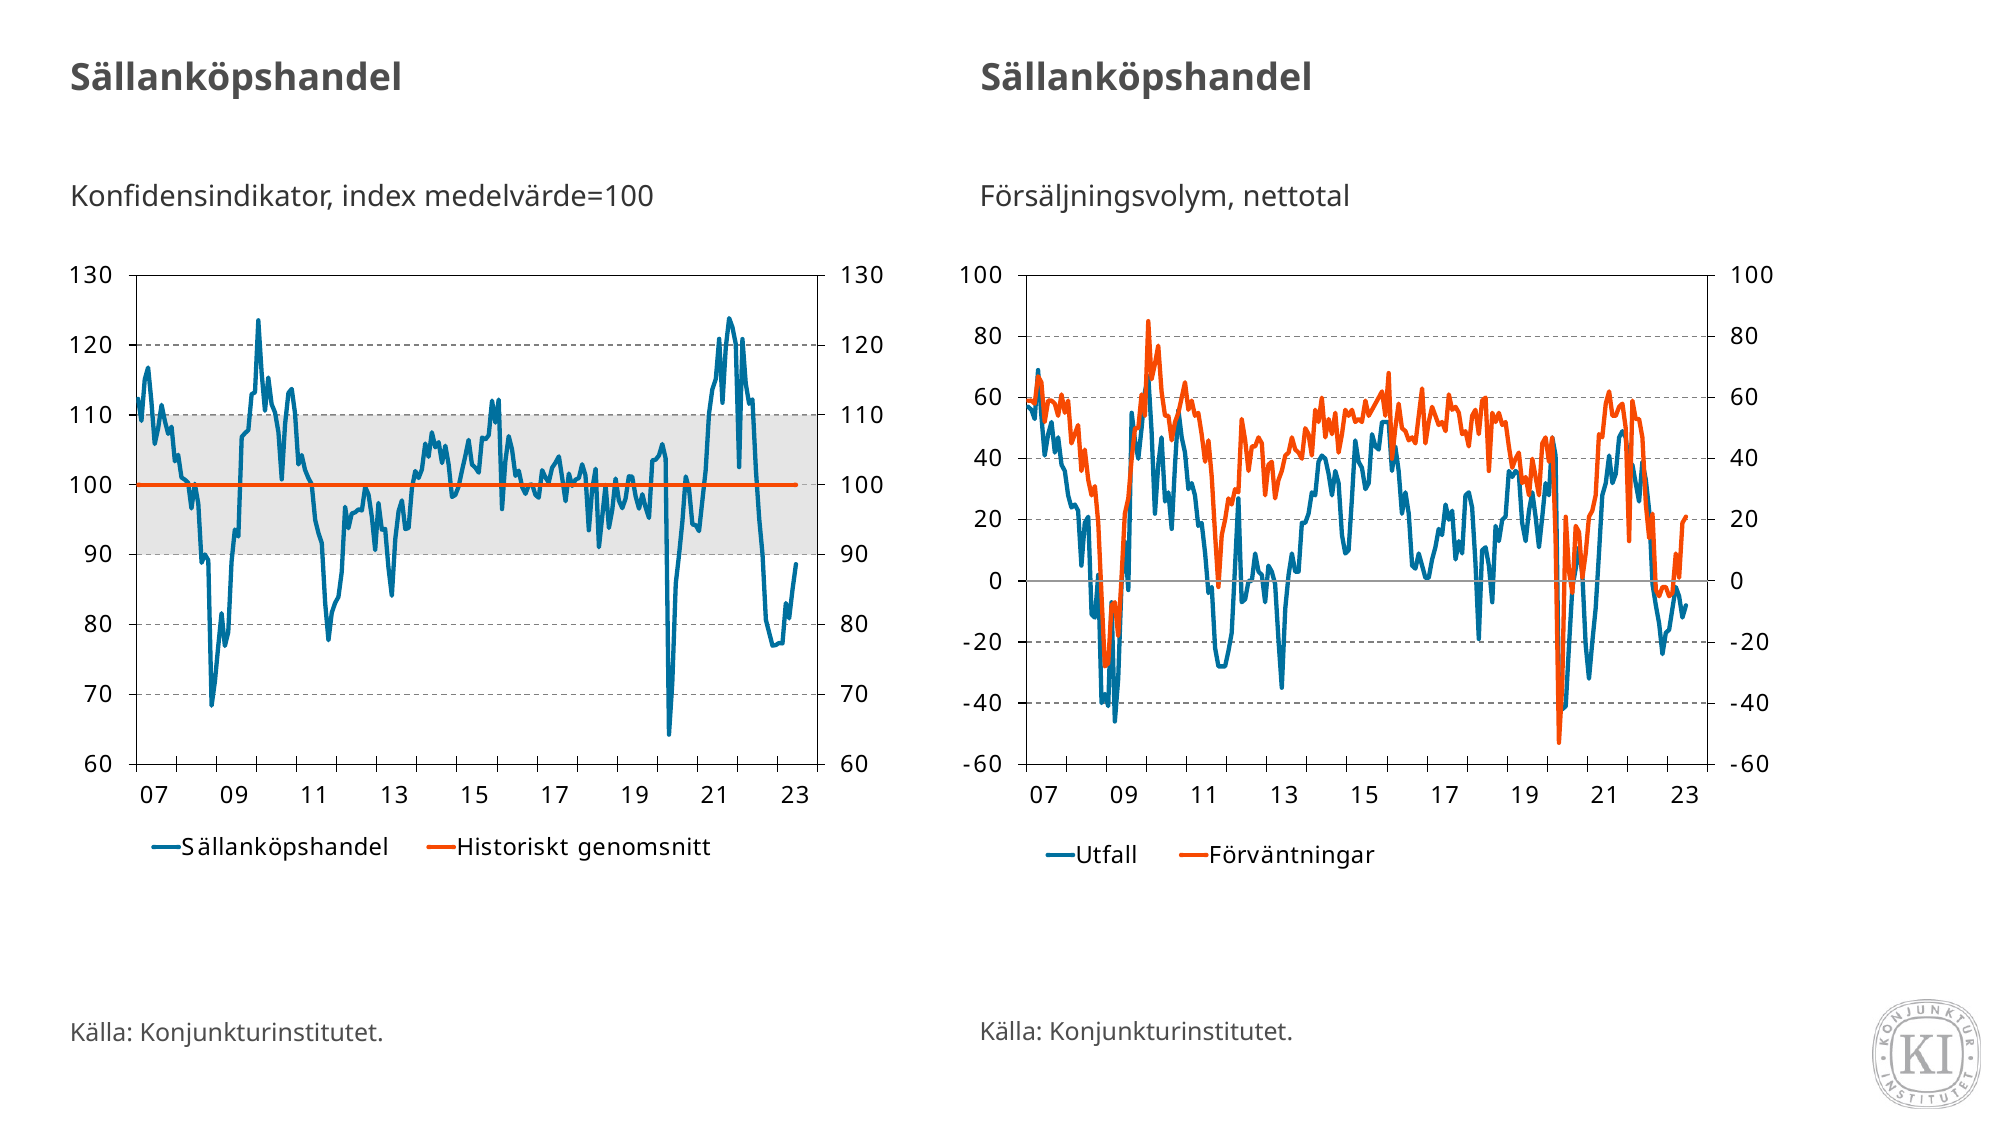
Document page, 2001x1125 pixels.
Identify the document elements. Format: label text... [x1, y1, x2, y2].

picture [1872, 999, 1981, 1109]
list Försäljningsvolym, nettotal [964, 137, 1848, 220]
subtitle Källa: Konjunkturinstitutet. [55, 1008, 938, 1106]
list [51, 249, 939, 874]
list Sällanköpshandel [965, 45, 1849, 129]
list Källa: Konjunkturinstitutet. [964, 1008, 1848, 1106]
list Konfidensindikator, index medelvärde=100 [55, 137, 938, 220]
title Sällanköpshandel [55, 45, 938, 128]
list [941, 249, 1829, 874]
